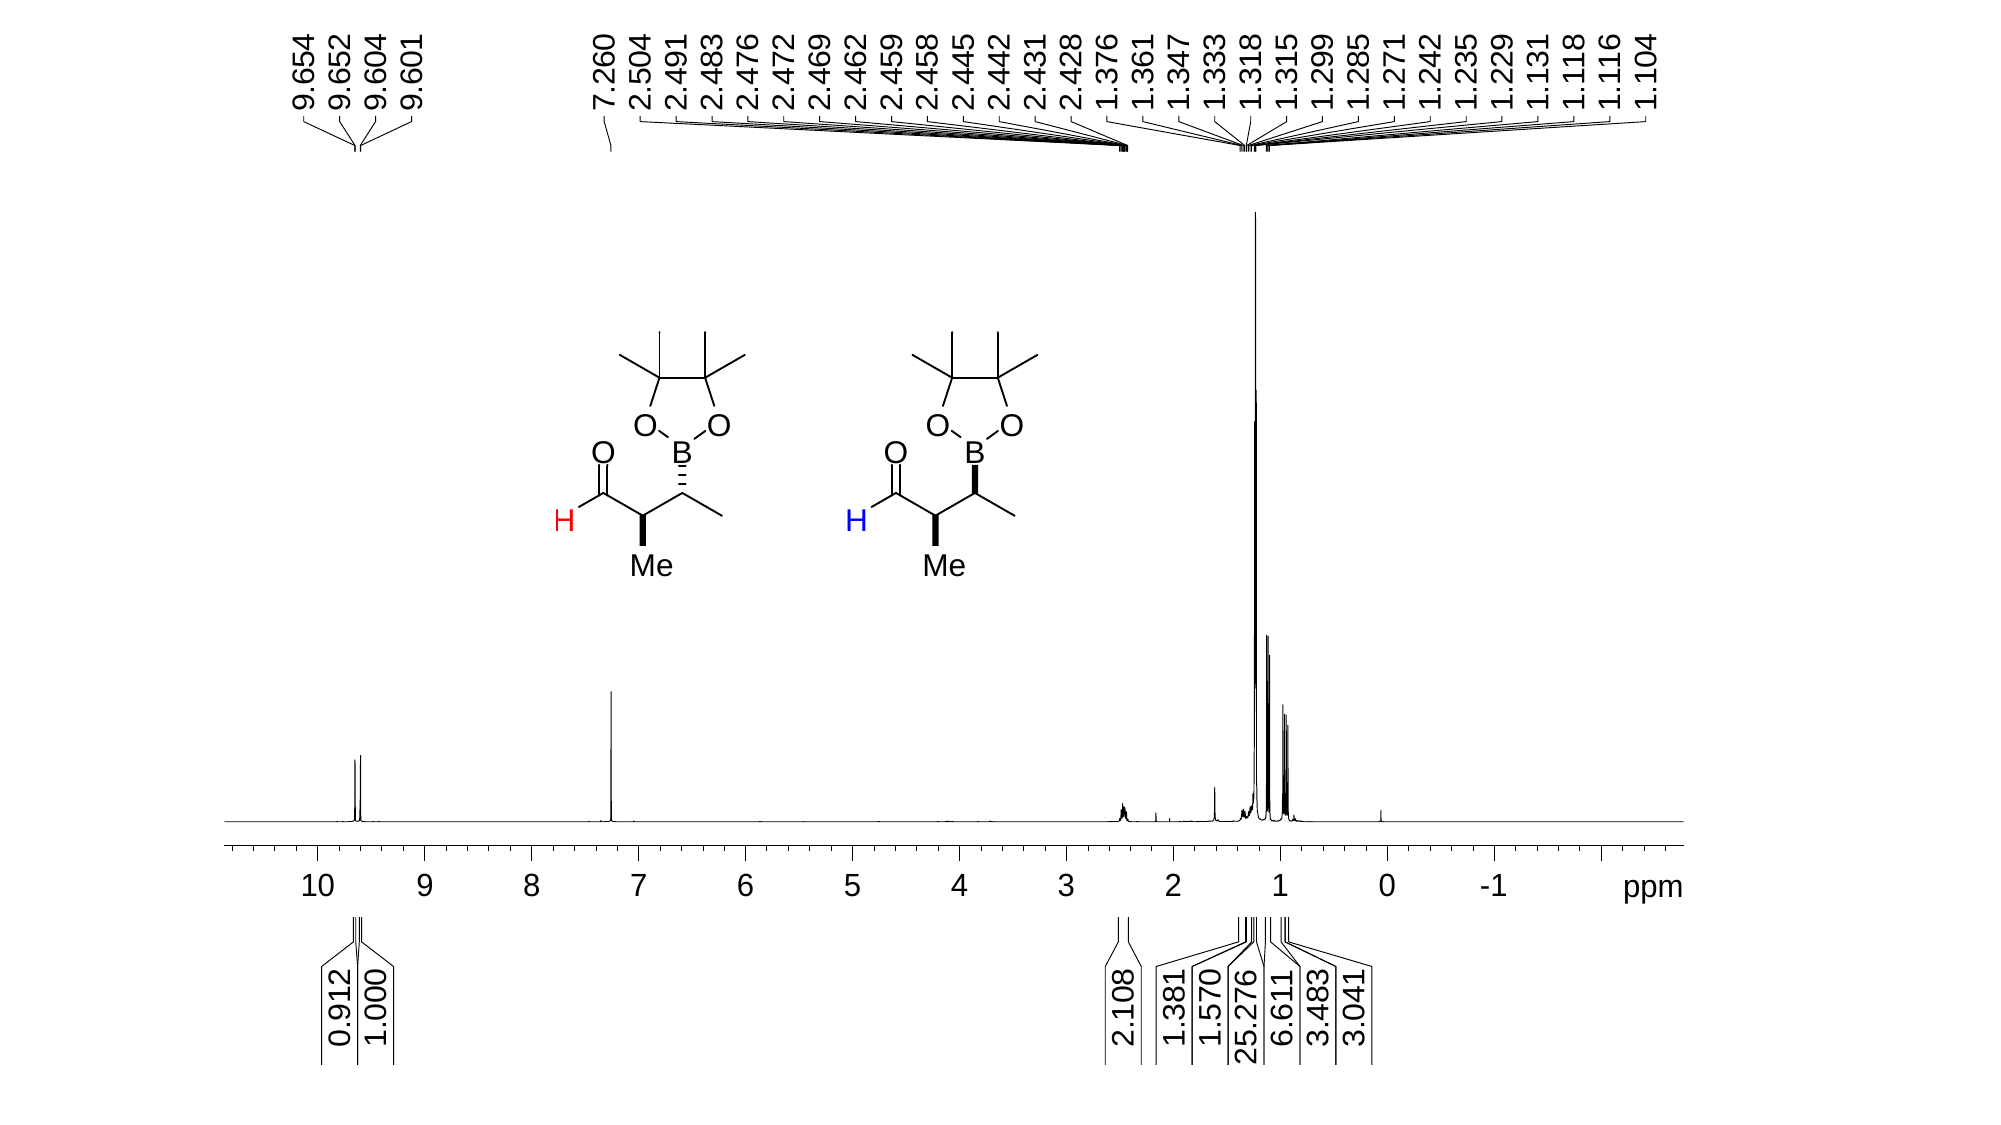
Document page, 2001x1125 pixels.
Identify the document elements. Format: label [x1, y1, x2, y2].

picture [223, 31, 1685, 1066]
text_box [556, 330, 1060, 587]
